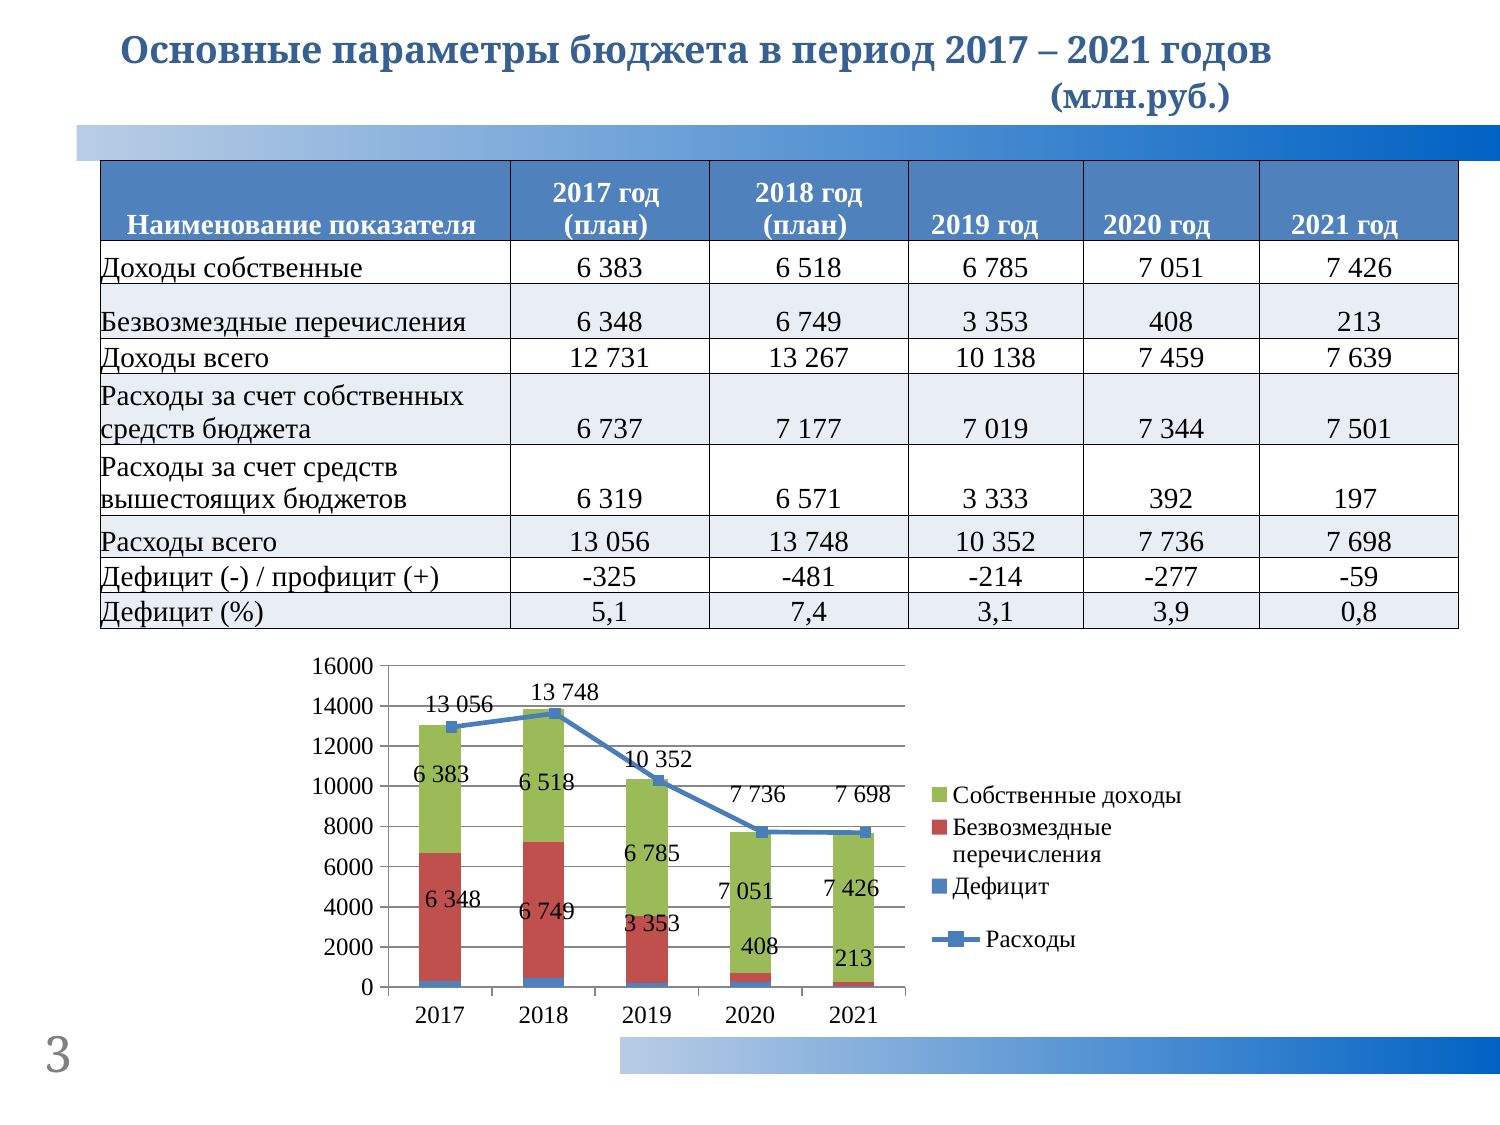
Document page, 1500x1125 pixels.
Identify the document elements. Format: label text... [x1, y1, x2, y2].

table_header 2018 год (план) [710, 161, 908, 240]
table_cell 0,8 [1260, 593, 1458, 628]
table_cell 6 749 [710, 284, 908, 338]
table_cell 7,4 [710, 593, 908, 619]
table_cell 6 518 [710, 241, 908, 283]
table_cell 7 177 [710, 374, 908, 444]
table_cell 7 426 [1260, 241, 1458, 283]
table_cell 10 138 [909, 339, 1083, 373]
table_cell Дефицит (%) [101, 593, 510, 628]
table_cell 13 056 [511, 516, 709, 557]
table_cell Расходы всего [101, 516, 510, 557]
text_box 3 [29, 1014, 124, 1090]
table_cell 6 737 [511, 374, 709, 444]
table_cell 392 [1084, 445, 1259, 515]
table_cell 13 748 [710, 516, 908, 557]
chart [198, 620, 1204, 1037]
table_cell 7 501 [1260, 374, 1458, 444]
table_cell 6 785 [909, 241, 1083, 283]
table_cell Безвозмездные перечисления [101, 284, 510, 338]
table_cell 6 319 [511, 445, 709, 515]
table_header 2017 год (план) [511, 161, 709, 240]
table_header 2021 год [1260, 161, 1458, 240]
table_cell 213 [1260, 284, 1458, 338]
table_cell 6 348 [511, 284, 709, 338]
table_cell 197 [1260, 445, 1458, 515]
table_cell 7 051 [1084, 241, 1259, 283]
table_cell 5,1 [511, 593, 709, 619]
table_cell 12 731 [511, 339, 709, 373]
table_cell 7 344 [1084, 374, 1259, 444]
table_header 2020 год [1084, 161, 1259, 240]
table_cell 7 459 [1084, 339, 1259, 373]
text_box [618, 1036, 1500, 1075]
table_cell 7 736 [1084, 516, 1259, 557]
table_cell 3,9 [1084, 593, 1259, 628]
table_cell Доходы всего [101, 339, 510, 373]
table_cell 7 639 [1260, 339, 1458, 373]
table_cell Доходы собственные [101, 241, 510, 283]
table_cell 7 019 [909, 374, 1083, 444]
table_cell Дефицит (-) / профицит (+) [101, 558, 510, 592]
table_cell 13 267 [710, 339, 908, 373]
text_box [75, 123, 1500, 163]
table_cell 7 698 [1260, 516, 1458, 557]
table_cell -481 [710, 558, 908, 592]
table_header 2019 год [909, 161, 1083, 240]
table_cell -214 [909, 558, 1083, 592]
table_cell -277 [1084, 558, 1259, 592]
table_cell -59 [1260, 558, 1458, 592]
table_cell 3,1 [909, 593, 1083, 619]
text_box Основные параметры бюджета в период 2017 – 2021 годов (млн.руб.) [100, 19, 1459, 124]
table_cell Расходы за счет собственных средств бюджета [101, 374, 510, 444]
table_cell 3 353 [909, 284, 1083, 338]
table_cell Расходы за счет средств вышестоящих бюджетов [101, 445, 510, 515]
table_cell 6 383 [511, 241, 709, 283]
table_header Наименование показателя [101, 161, 510, 240]
table_cell 3 333 [909, 445, 1083, 515]
table_cell 6 571 [710, 445, 908, 515]
table_cell 10 352 [909, 516, 1083, 557]
table_cell 408 [1084, 284, 1259, 338]
table_cell -325 [511, 558, 709, 592]
